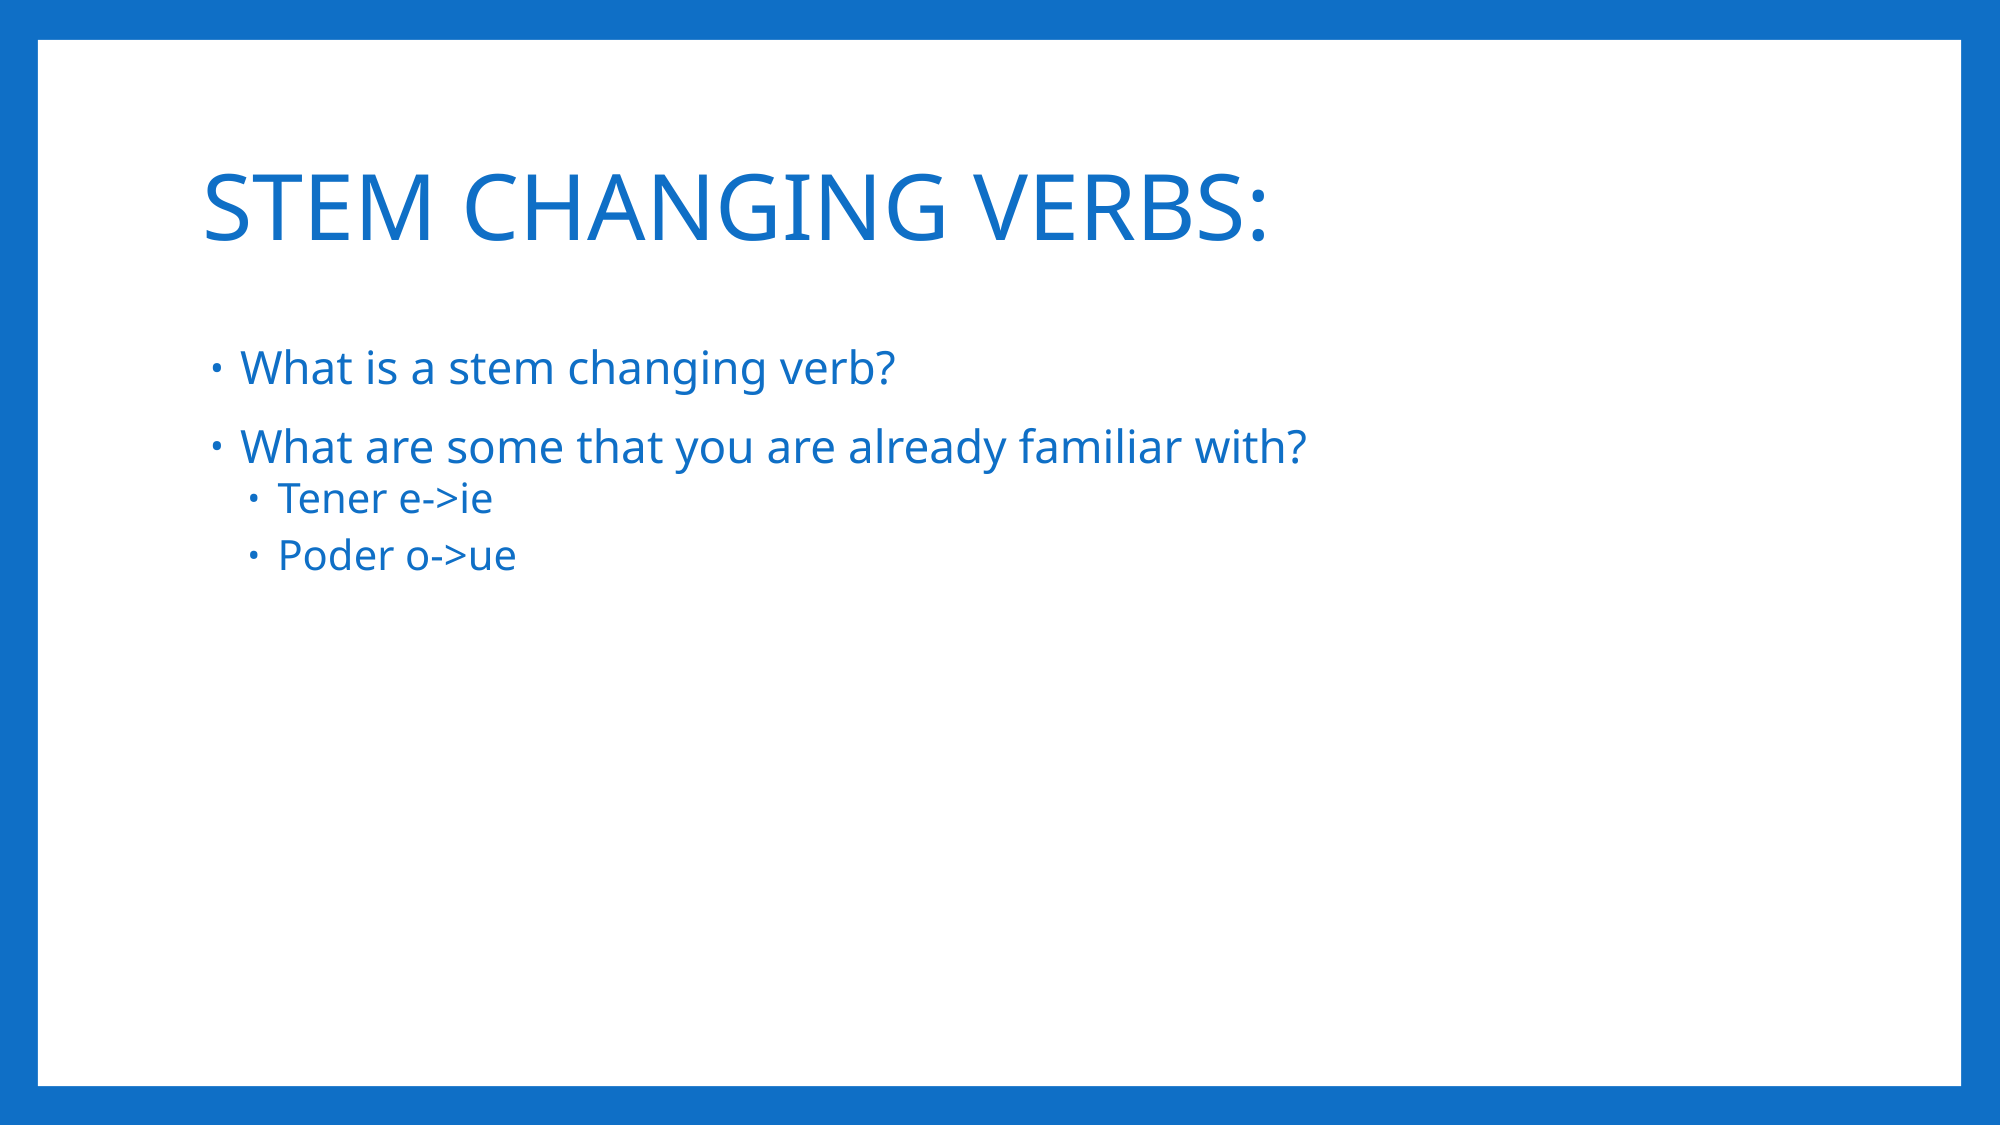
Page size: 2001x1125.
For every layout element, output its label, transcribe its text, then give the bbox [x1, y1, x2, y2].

title STEM CHANGING VERBS: [187, 99, 1808, 323]
list What is a stem changing verb? What are some that you are already familiar with? Tener e->ie Poder o->ue [187, 337, 1808, 1000]
